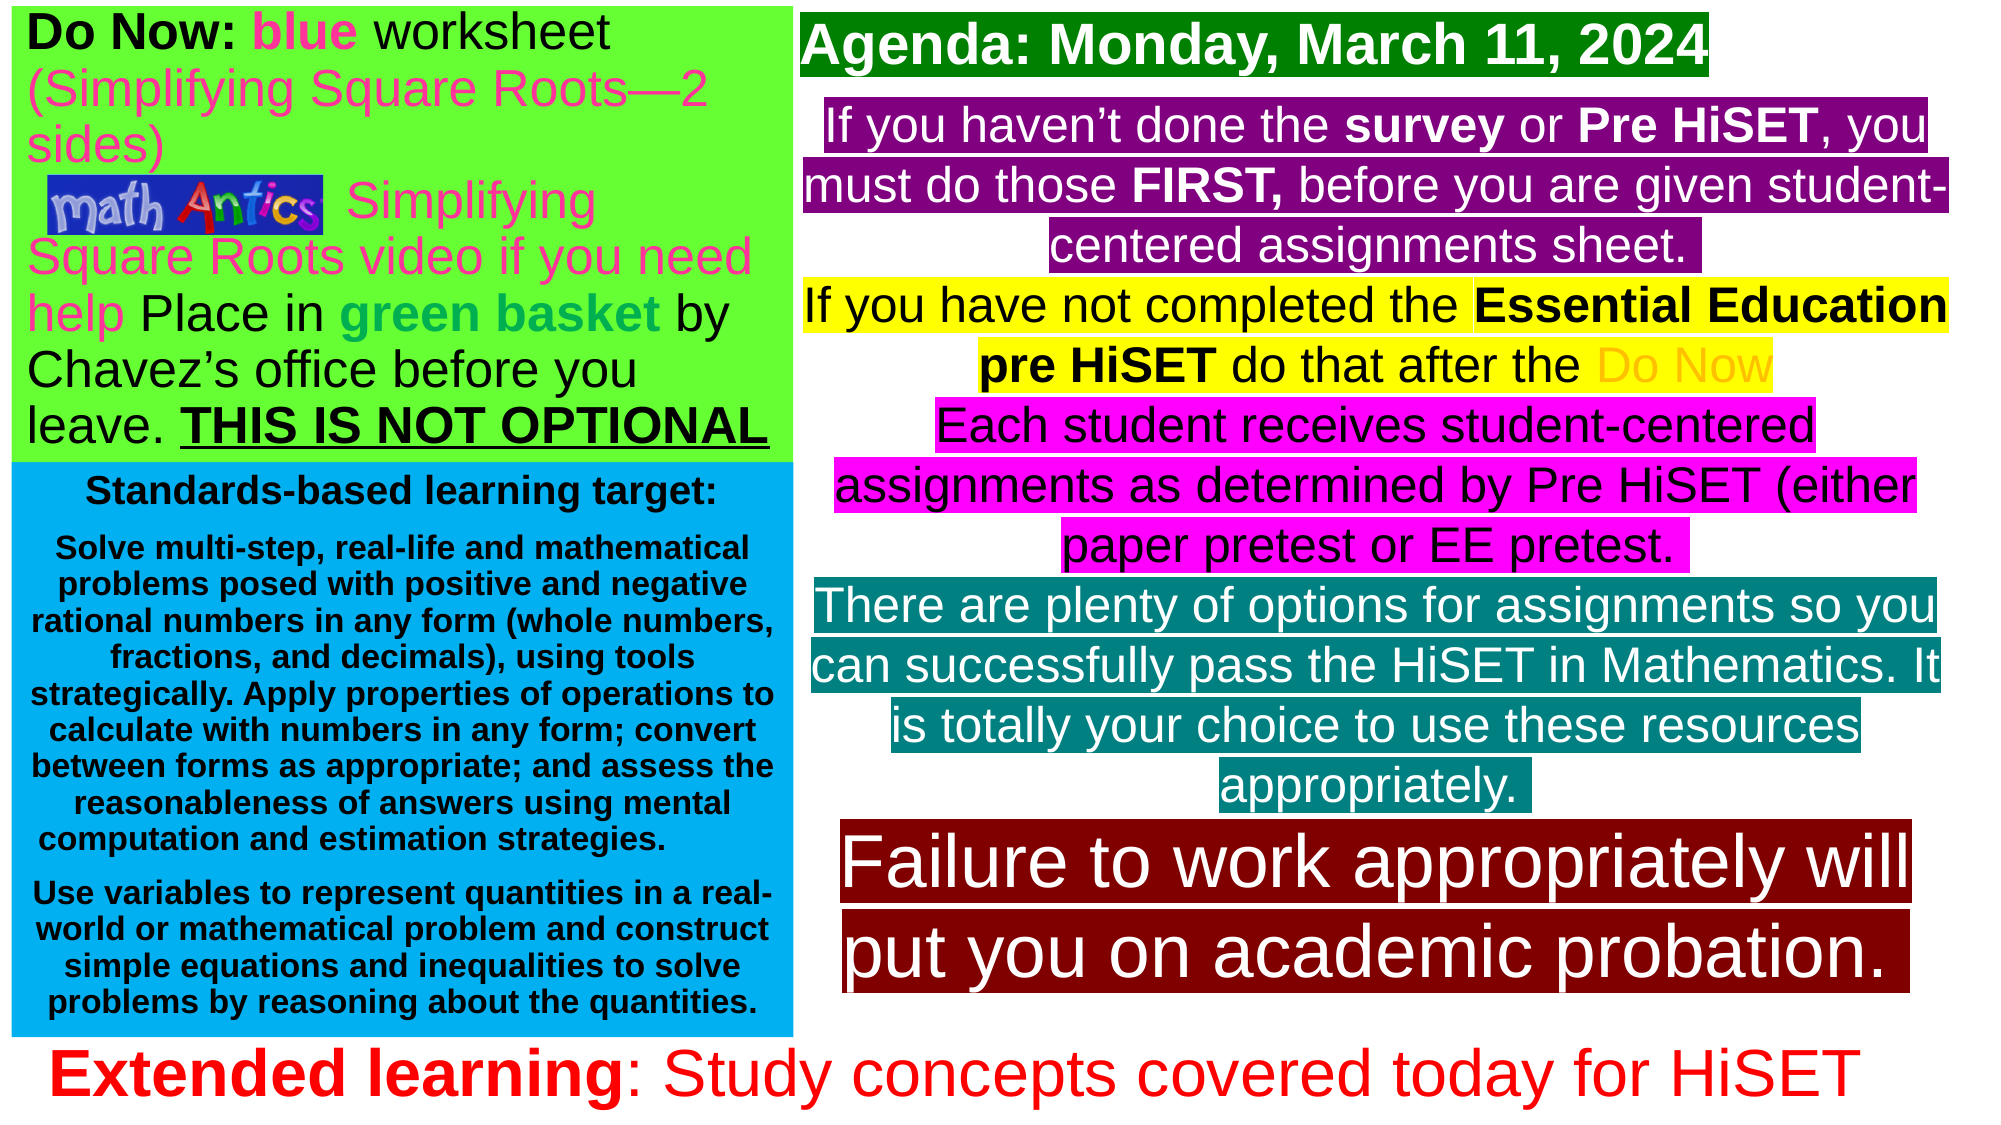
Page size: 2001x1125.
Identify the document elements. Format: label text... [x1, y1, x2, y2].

text_box Agenda: Monday, March 11, 2024 [784, 0, 1954, 84]
list Standards-based learning target: Solve multi-step, real-life and mathematical problems posed with positive and negative rational numbers in any form (whole numbers, fractions, and decimals), using tools strategically. Apply properties of operations to calculate with numbers in any form; convert between forms as appropriate; and assess the reasonableness of answers using mental computation and estimation strategies. Use variables to represent quantities in a real-world or mathematical problem and construct simple equations and inequalities to solve problems by reasoning about the quantities. [11, 463, 794, 1038]
text_box Extended learning: Study concepts covered today for HiSET [33, 1022, 1989, 1118]
text_box If you haven’t done the survey or Pre HiSET, you must do those FIRST, before you are given student-centered assignments sheet. If you have not completed the Essential Education pre HiSET do that after the Do Now Each student receives student-centered assignments as determined by Pre HiSET (either paper pretest or EE pretest. There are plenty of options for assignments so you can successfully pass the HiSET in Mathematics. It is totally your choice to use these resources appropriately. Failure to work appropriately will put you on academic probation. [784, 84, 1967, 1000]
picture [47, 174, 324, 236]
text_box Do Now: blue worksheet (Simplifying Square Roots—2 sides) Simplifying Square Roots video if you need help Place in green basket by Chavez’s office before you leave. THIS IS NOT OPTIONAL [11, 6, 784, 463]
